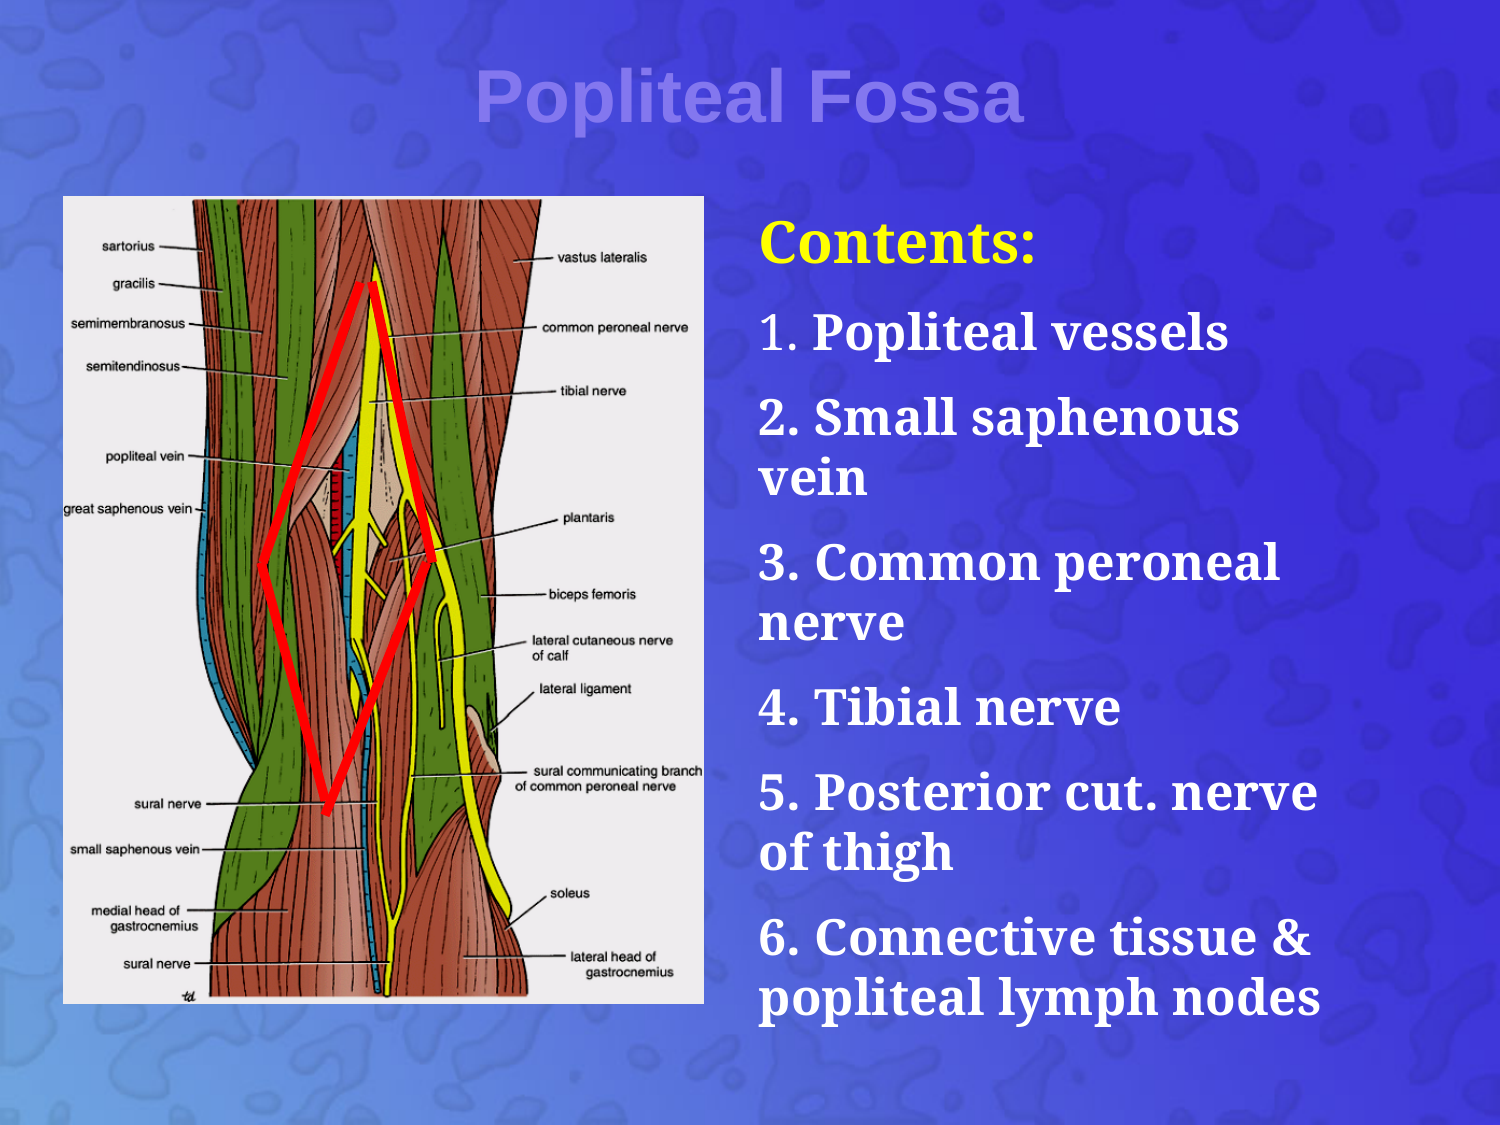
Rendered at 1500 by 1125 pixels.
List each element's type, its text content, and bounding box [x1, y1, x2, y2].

picture [0, 0, 1500, 1125]
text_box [173, 649, 413, 714]
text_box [249, 637, 503, 740]
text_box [171, 373, 452, 472]
text_box Contents: 1. Popliteal vessels 2. Small saphenous vein 3. Common peroneal nerve 4. Tibial nerve 5. Posterior cut. nerve of thigh 6. Connective tissue & popliteal lymph nodes [744, 197, 1378, 1033]
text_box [261, 391, 543, 453]
title Popliteal Fossa [74, 39, 1426, 146]
